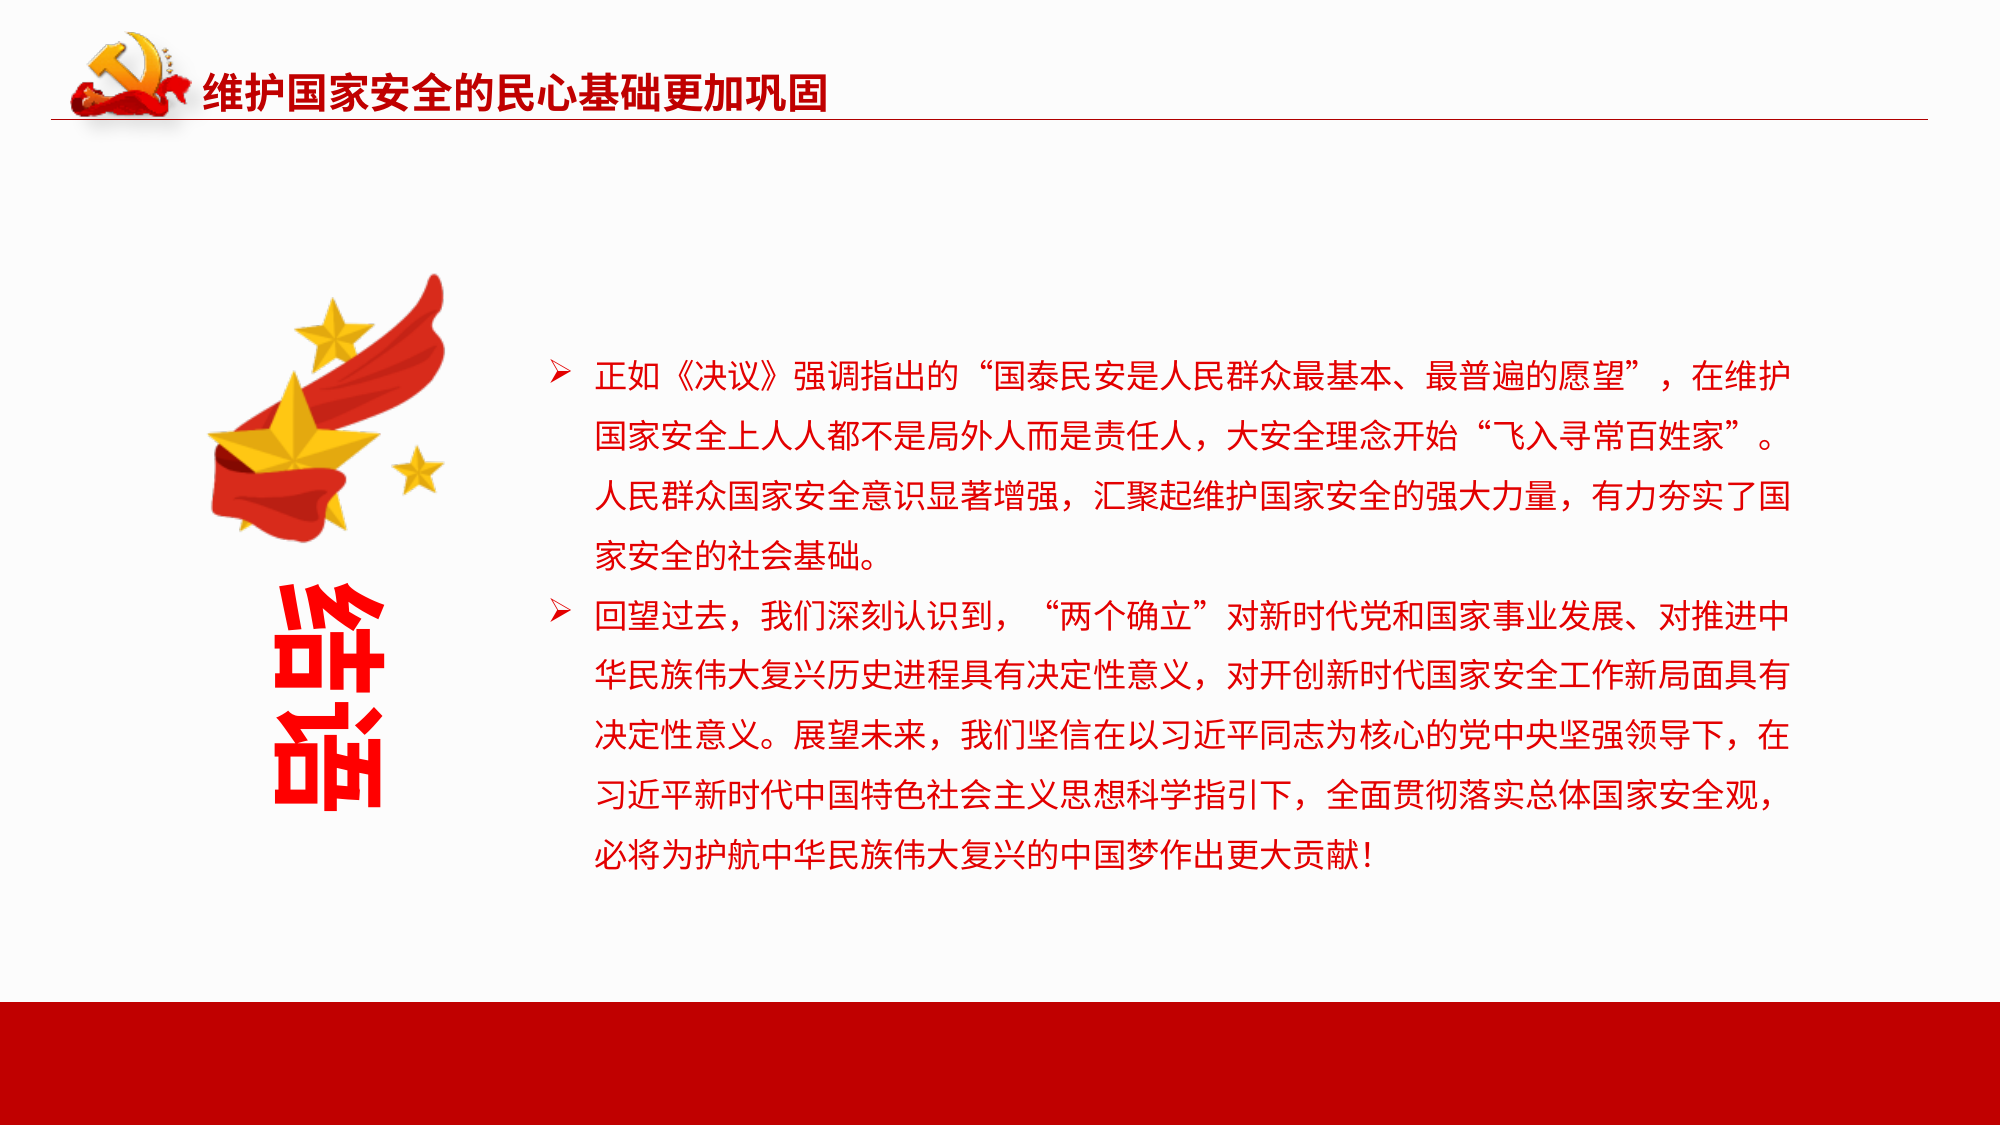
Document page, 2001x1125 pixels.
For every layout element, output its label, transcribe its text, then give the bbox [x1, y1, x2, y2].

text_box 正如《决议》强调指出的“国泰民安是人民群众最基本、最普遍的愿望”，在维护国家安全上人人都不是局外人而是责任人，大安全理念开始“飞入寻常百姓家”。人民群众国家安全意识显著增强，汇聚起维护国家安全的强大力量，有力夯实了国家安全的社会基础。 回望过去，我们深刻认识到，“两个确立”对新时代党和国家事业发展、对推进中华民族伟大复兴历史进程具有决定性意义，对开创新时代国家安全工作新局面具有决定性意义。展望未来，我们坚信在以习近平同志为核心的党中央坚强领导下，在习近平新时代中国特色社会主义思想科学指引下，全面贯彻落实总体国家安全观，必将为护航中华民族伟大复兴的中国梦作出更大贡献！ [532, 327, 1835, 882]
text_box 维护国家安全的民心基础更加巩固 [188, 49, 1852, 145]
text_box [0, 1002, 2000, 1125]
picture [155, 257, 478, 565]
text_box 结语 [237, 567, 410, 868]
picture [70, 31, 192, 119]
